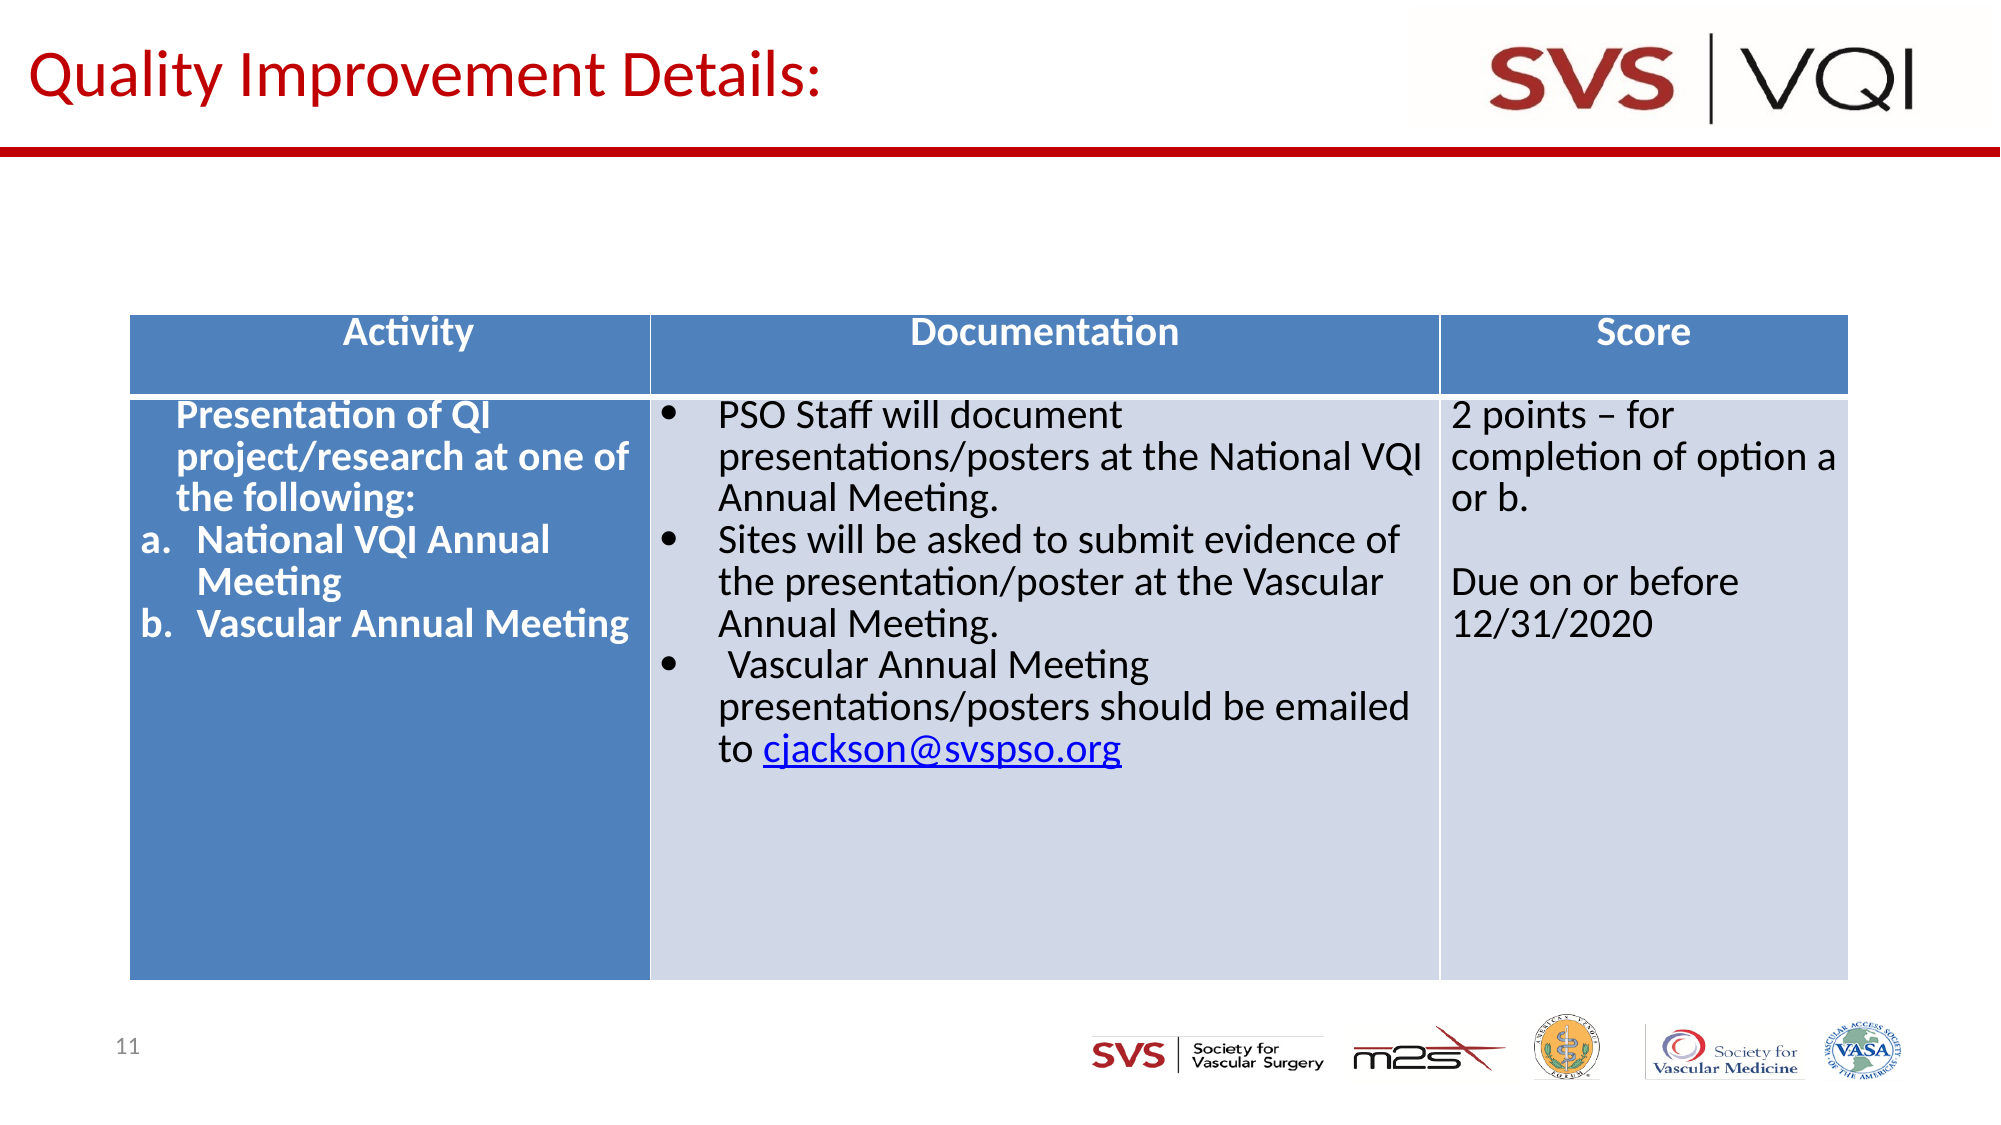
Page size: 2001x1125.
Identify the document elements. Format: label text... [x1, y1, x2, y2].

table_header Documentation [651, 315, 1439, 394]
title Quality Improvement Details: [13, 15, 1476, 126]
slide_number 11 [99, 1014, 550, 1075]
table_cell 2 points – for completion of option a or b. Due on or before 12/31/2020 [1441, 400, 1848, 980]
table_header Activity [130, 315, 650, 394]
table_cell Presentation of QI project/research at one of the following: National VQI Annual Meeting Vascular Annual Meeting [130, 400, 650, 980]
table_header Score [1441, 315, 1848, 394]
picture [1409, 6, 1992, 128]
picture [966, 1014, 1916, 1084]
table_cell PSO Staff will document presentations/posters at the National VQI Annual Meeting. Sites will be asked to submit evidence of the presentation/poster at the Vascular Annual Meeting. Vascular Annual Meeting presentations/posters should be emailed to cjackson@svspso.org [651, 400, 1439, 980]
